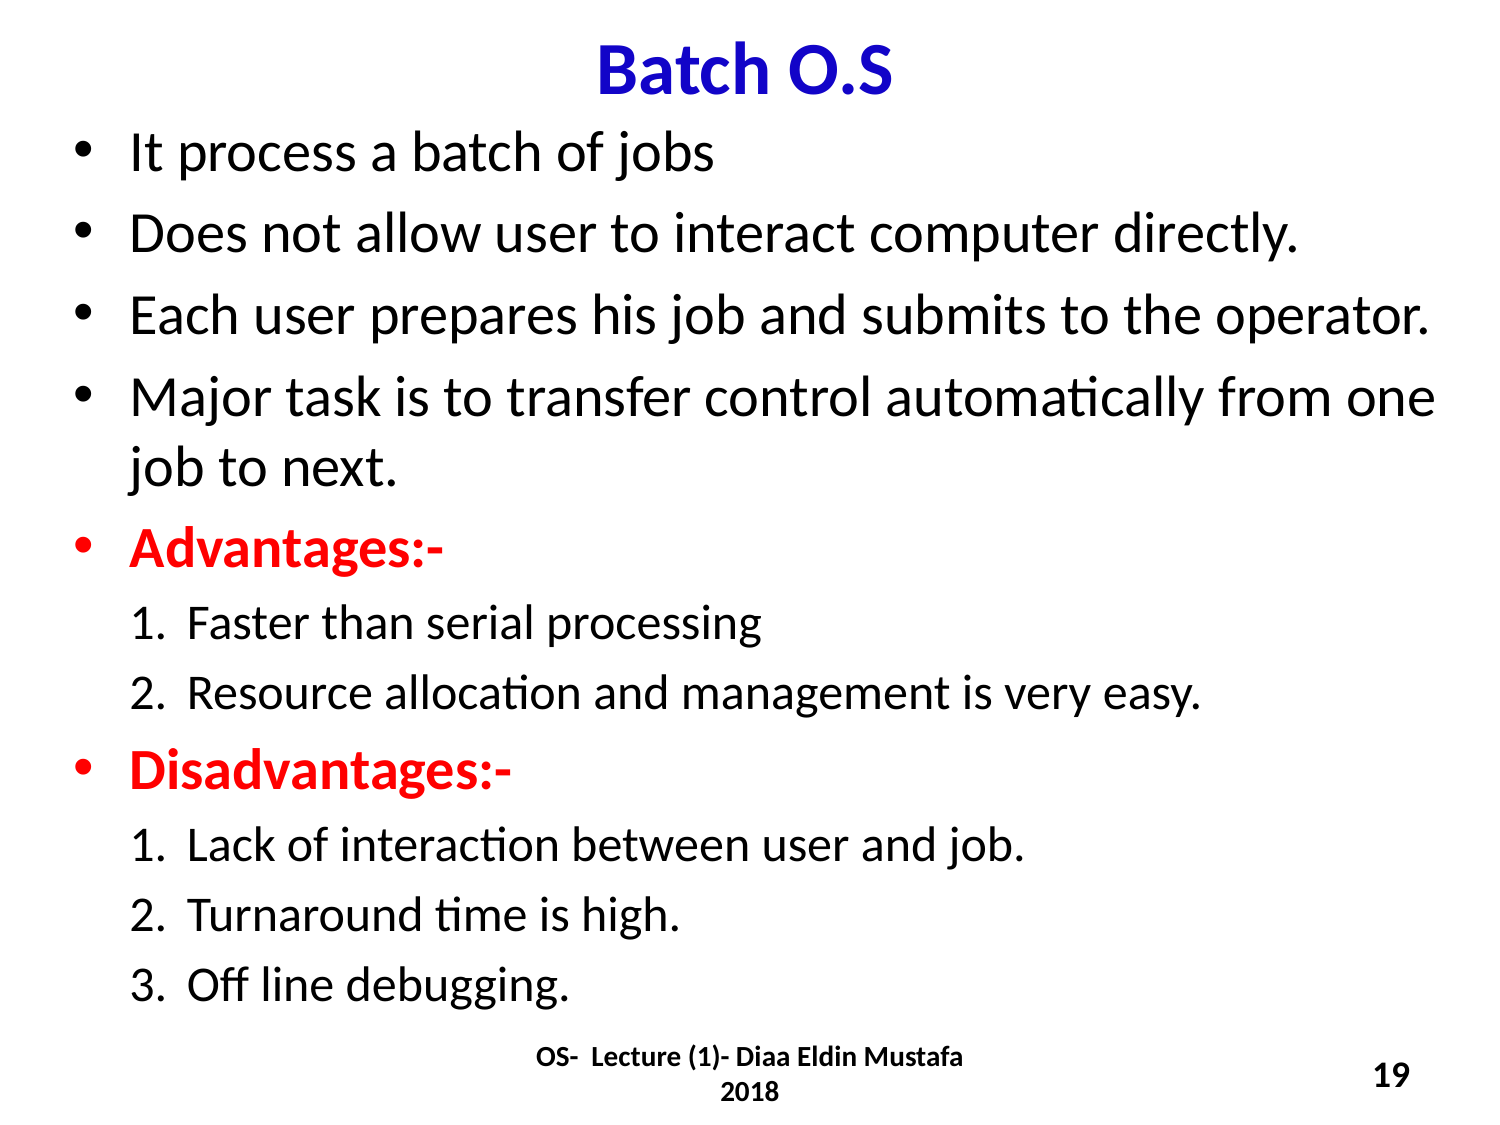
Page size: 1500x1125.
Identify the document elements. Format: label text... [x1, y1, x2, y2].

slide_number 19 [1074, 1042, 1425, 1103]
title Batch O.S [70, 0, 1421, 105]
list It process a batch of jobs Does not allow user to interact computer directly. Each user prepares his job and submits to the operator. Major task is to transfer control automatically from one job to next. Advantages:- Faster than serial processing Resource allocation and management is very easy. Disadvantages:- Lack of interaction between user and job. Turnaround time is high. Off line debugging. [58, 105, 1477, 1043]
footer OS- Lecture (1)- Diaa Eldin Mustafa 2018 [512, 1042, 988, 1103]
